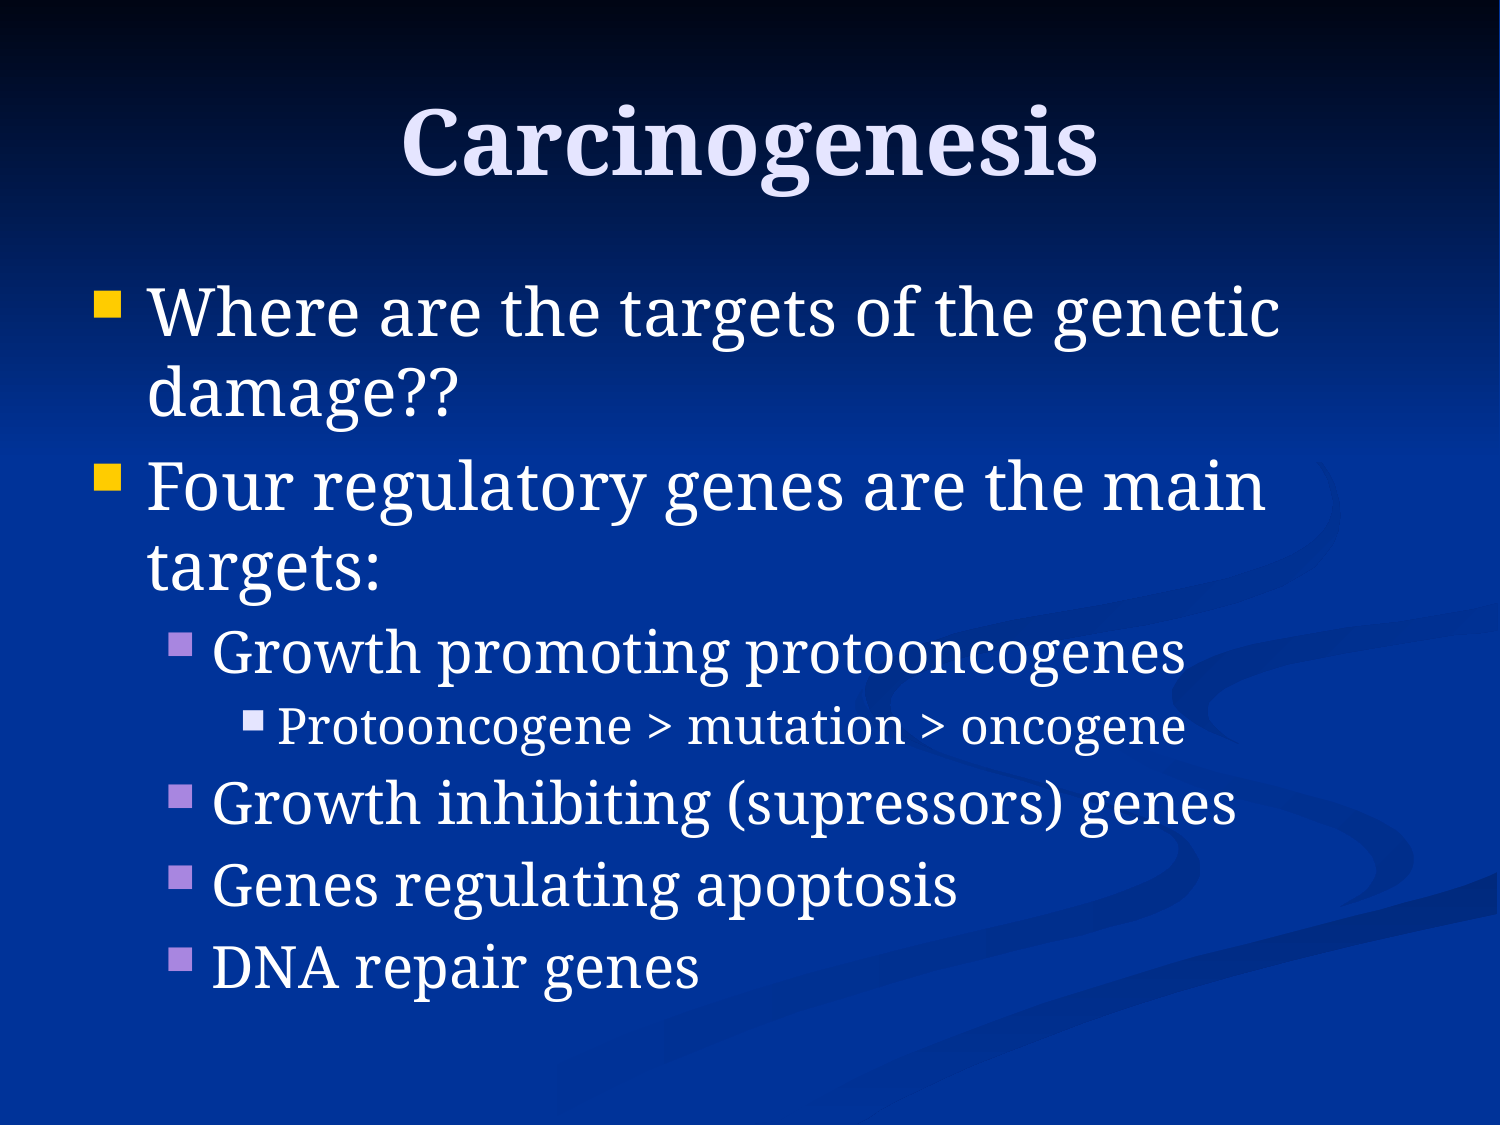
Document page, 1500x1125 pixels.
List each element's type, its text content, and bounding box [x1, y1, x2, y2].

title Carcinogenesis [74, 44, 1426, 233]
list Where are the targets of the genetic damage?? Four regulatory genes are the main targets: Growth promoting protooncogenes Protooncogene > mutation > oncogene Growth inhibiting (supressors) genes Genes regulating apoptosis DNA repair genes [74, 262, 1426, 1006]
